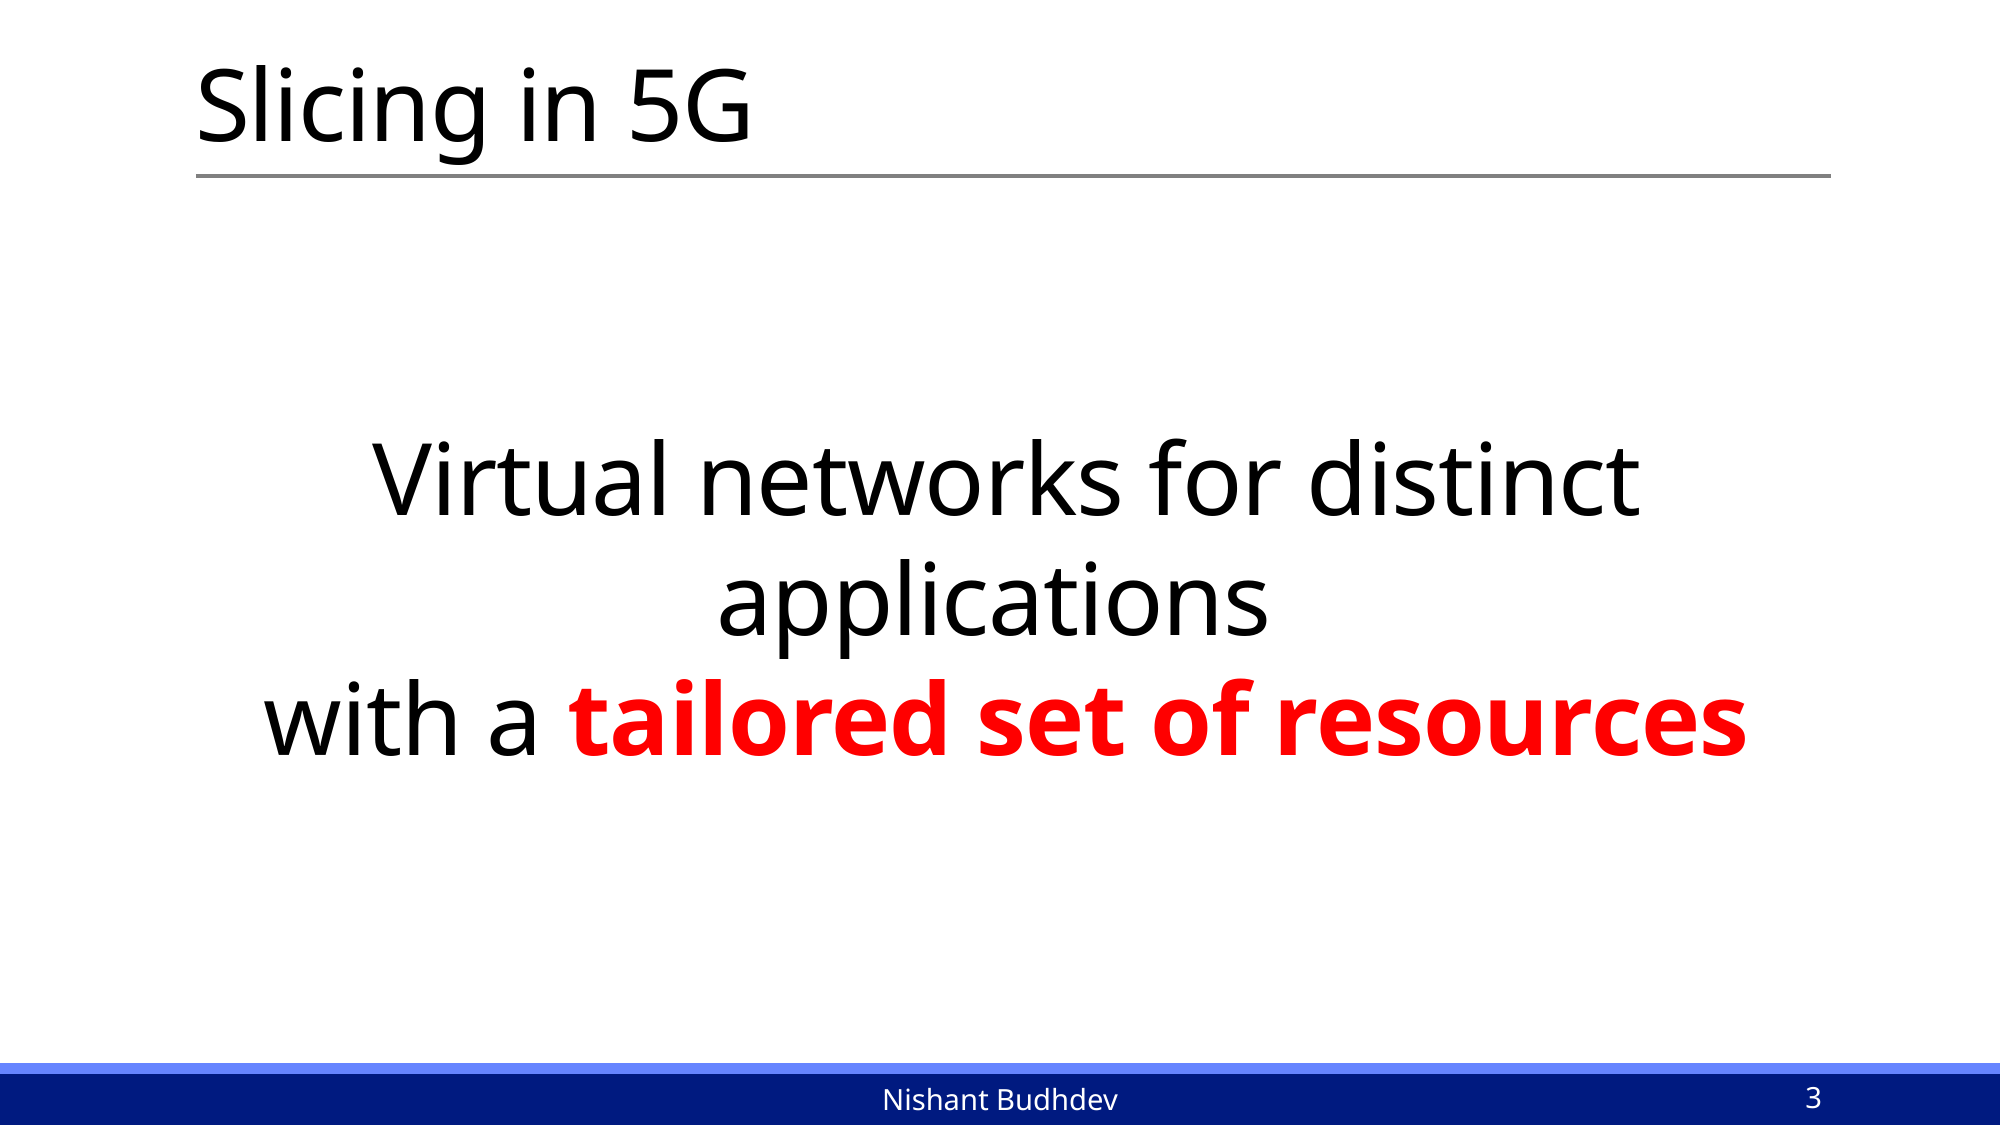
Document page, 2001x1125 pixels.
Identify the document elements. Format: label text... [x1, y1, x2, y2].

slide_number 3 [1621, 1078, 1838, 1120]
footer Nishant Budhdev [604, 1078, 1396, 1120]
text_box Virtual networks for distinct applications with a tailored set of resources [135, 408, 1879, 783]
title Slicing in 5G [180, 0, 1830, 169]
